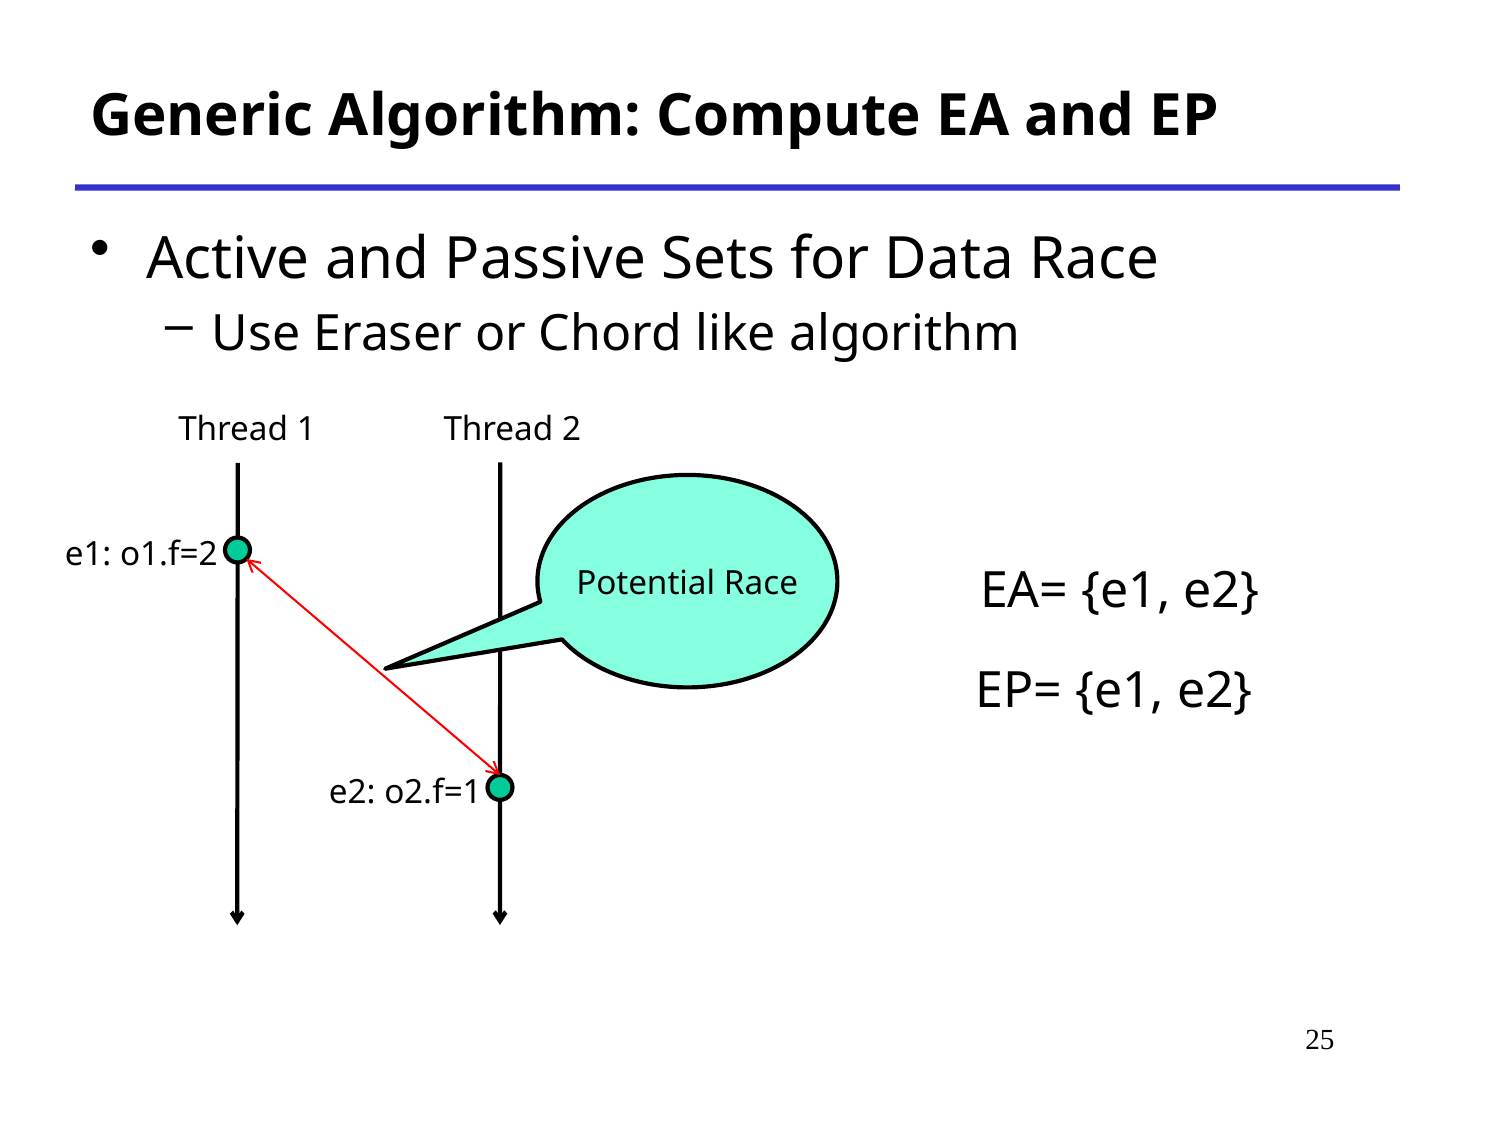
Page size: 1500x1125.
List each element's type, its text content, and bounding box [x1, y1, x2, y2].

slide_number 25 [1037, 1012, 1351, 1088]
text_box e1: o1.f=2 [50, 524, 233, 580]
text_box Thread 2 [428, 399, 597, 455]
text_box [264, 539, 482, 794]
text_box EA= {e1, e2} [965, 549, 1275, 625]
text_box Thread 1 [163, 399, 332, 455]
text_box e2: o2.f=1 [314, 773, 497, 818]
text_box EP= {e1, e2} [960, 649, 1268, 725]
title Generic Algorithm: Compute EA and EP [74, 49, 1401, 176]
text_box [497, 774, 513, 800]
text_box [233, 537, 250, 563]
list Active and Passive Sets for Data Race Use Eraser or Chord like algorithm [74, 212, 1438, 388]
text_box Potential Race [486, 474, 838, 688]
